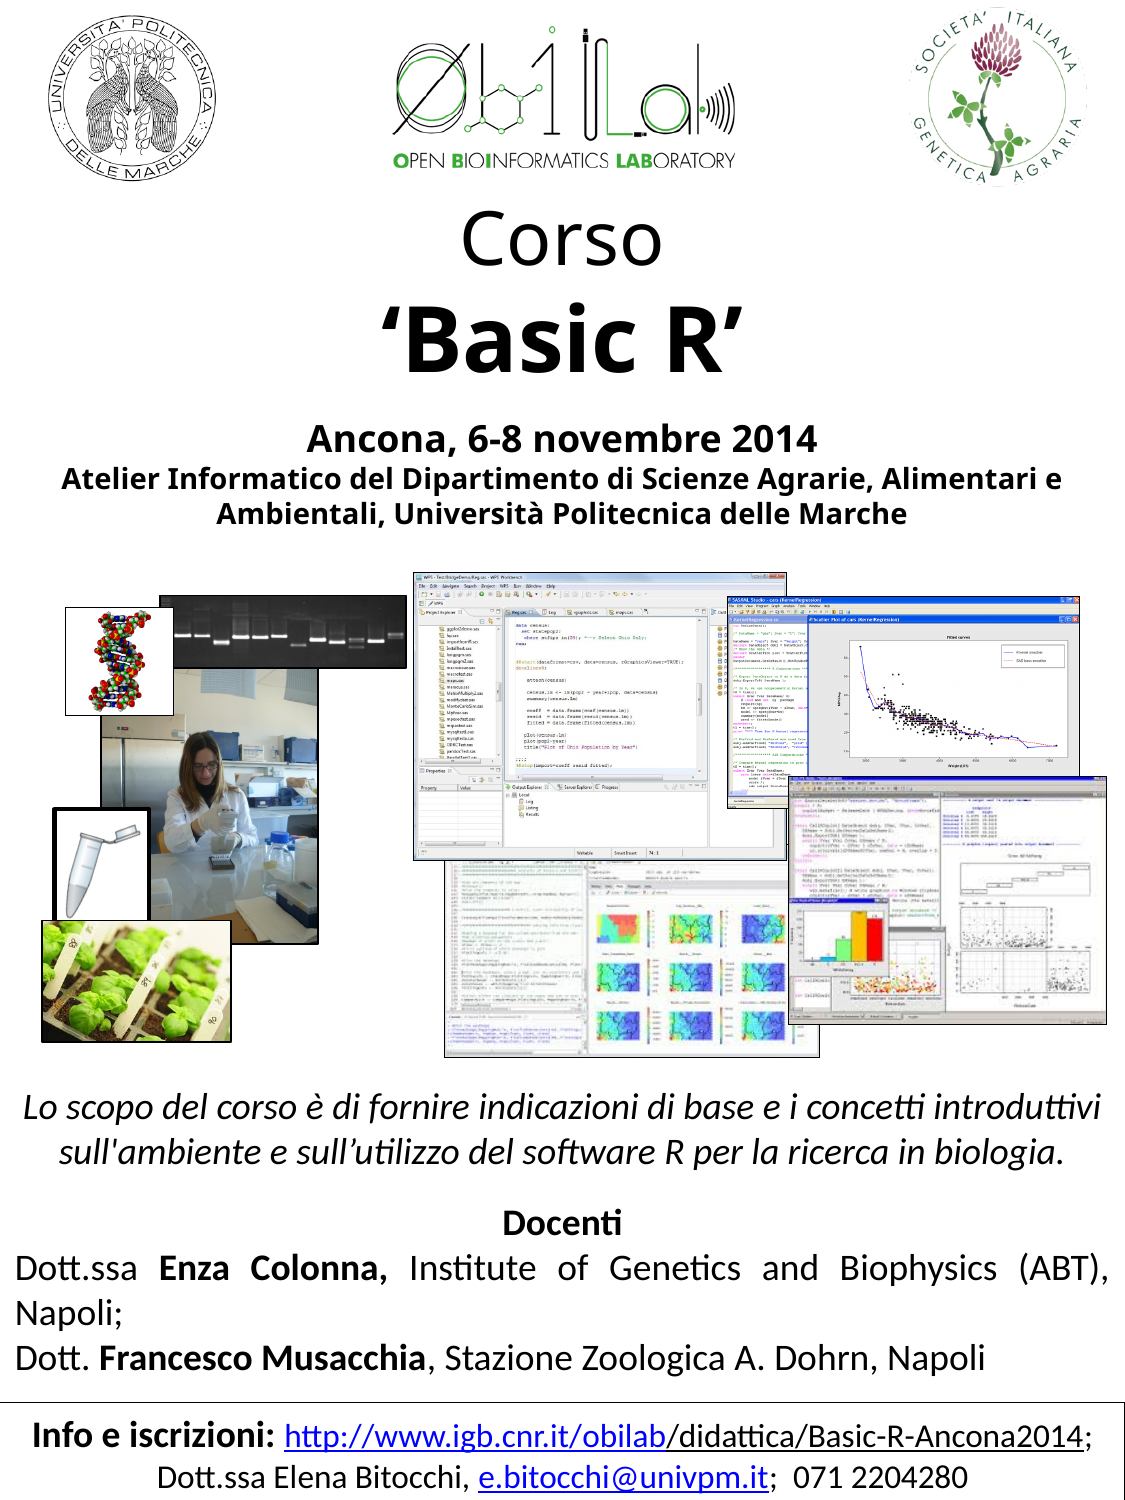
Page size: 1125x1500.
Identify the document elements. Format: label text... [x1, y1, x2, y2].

text_box Info e iscrizioni: http://www.igb.cnr.it/obilab/didattica/Basic-R-Ancona2014; Dott.ssa Elena Bitocchi, e.bitocchi@univpm.it; 071 2204280 [0, 1402, 1125, 1500]
text_box Lo scopo del corso è di fornire indicazioni di base e i concetti introduttivi sull'ambiente e sull’utilizzo del software R per la ricerca in biologia. [0, 1074, 1125, 1180]
picture [42, 9, 221, 185]
picture [390, 26, 735, 169]
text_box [54, 808, 150, 919]
picture [904, 5, 1089, 189]
text_box Corso ‘Basic R’ Ancona, 6-8 novembre 2014 Atelier Informatico del Dipartimento di Scienze Agrarie, Alimentari e Ambientali, Università Politecnica delle Marche [0, 183, 1125, 538]
text_box Docenti Dott.ssa Enza Colonna, Institute of Genetics and Biophysics (ABT), Napoli; Dott. Francesco Musacchia, Stazione Zoologica A. Dohrn, Napoli [0, 1190, 1125, 1385]
picture [42, 596, 406, 1042]
picture [413, 572, 1107, 1058]
